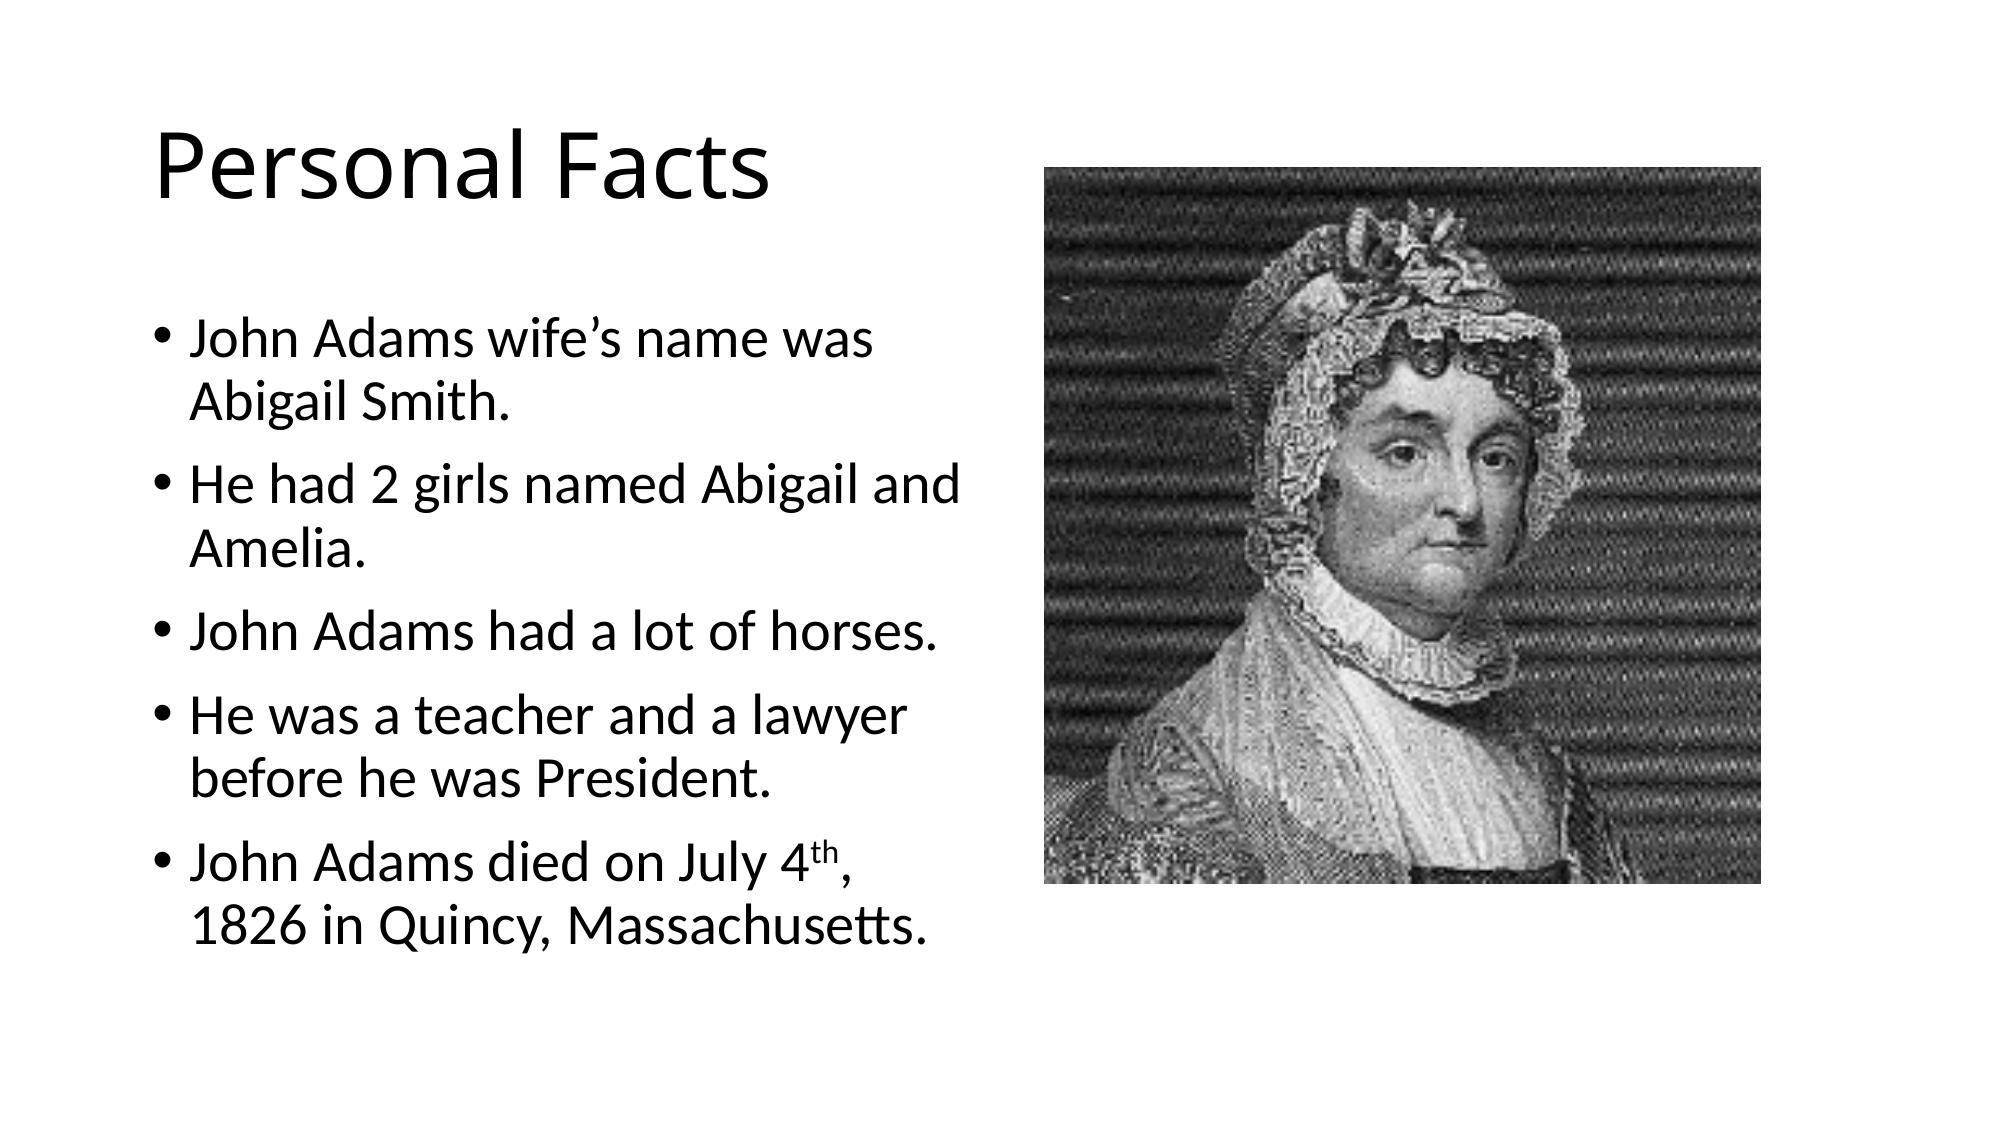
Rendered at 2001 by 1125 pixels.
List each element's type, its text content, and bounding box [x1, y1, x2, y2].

list John Adams wife’s name was Abigail Smith. He had 2 girls named Abigail and Amelia. John Adams had a lot of horses. He was a teacher and a lawyer before he was President. John Adams died on July 4th, 1826 in Quincy, Massachusetts. [137, 299, 988, 1014]
title Personal Facts [137, 59, 1863, 278]
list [1044, 167, 1761, 884]
